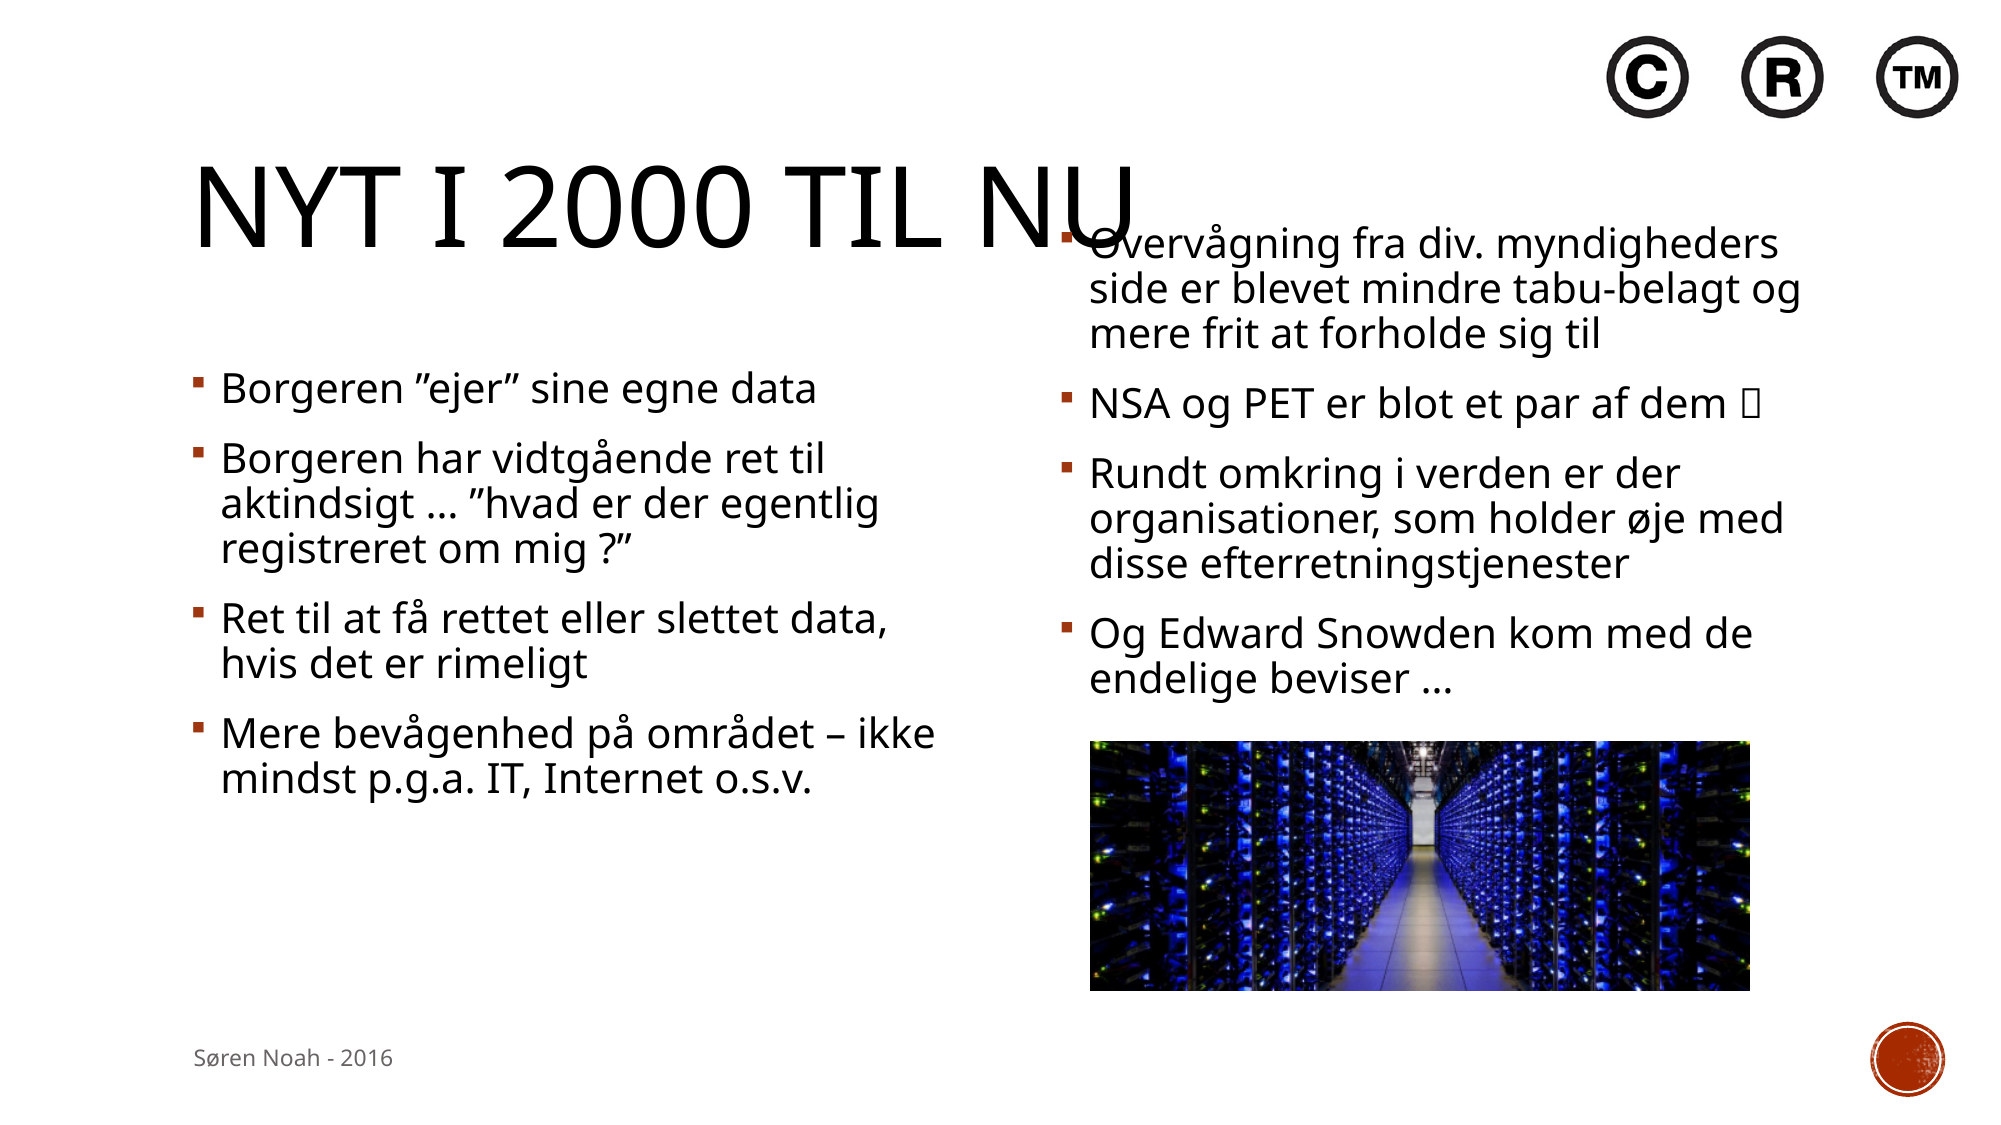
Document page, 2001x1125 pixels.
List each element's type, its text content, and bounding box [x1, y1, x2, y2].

title Nyt i 2000 til nu [175, 79, 1826, 344]
list Borgeren ”ejer” sine egne data Borgeren har vidtgående ret til aktindsigt … ”hvad er der egentlig registreret om mig ?” Ret til at få rettet eller slettet data, hvis det er rimeligt Mere bevågenhed på området – ikke mindst p.g.a. IT, Internet o.s.v. [175, 360, 956, 1013]
footer Søren Noah - 2016 [178, 1028, 1217, 1089]
picture [1090, 741, 1750, 991]
picture [1592, 20, 1970, 130]
list Overvågning fra div. myndigheders side er blevet mindre tabu-belagt og mere frit at forholde sig til NSA og PET er blot et par af dem  Rundt omkring i verden er der organisationer, som holder øje med disse efterretningstjenester Og Edward Snowden kom med de endelige beviser … [1043, 214, 1824, 1013]
